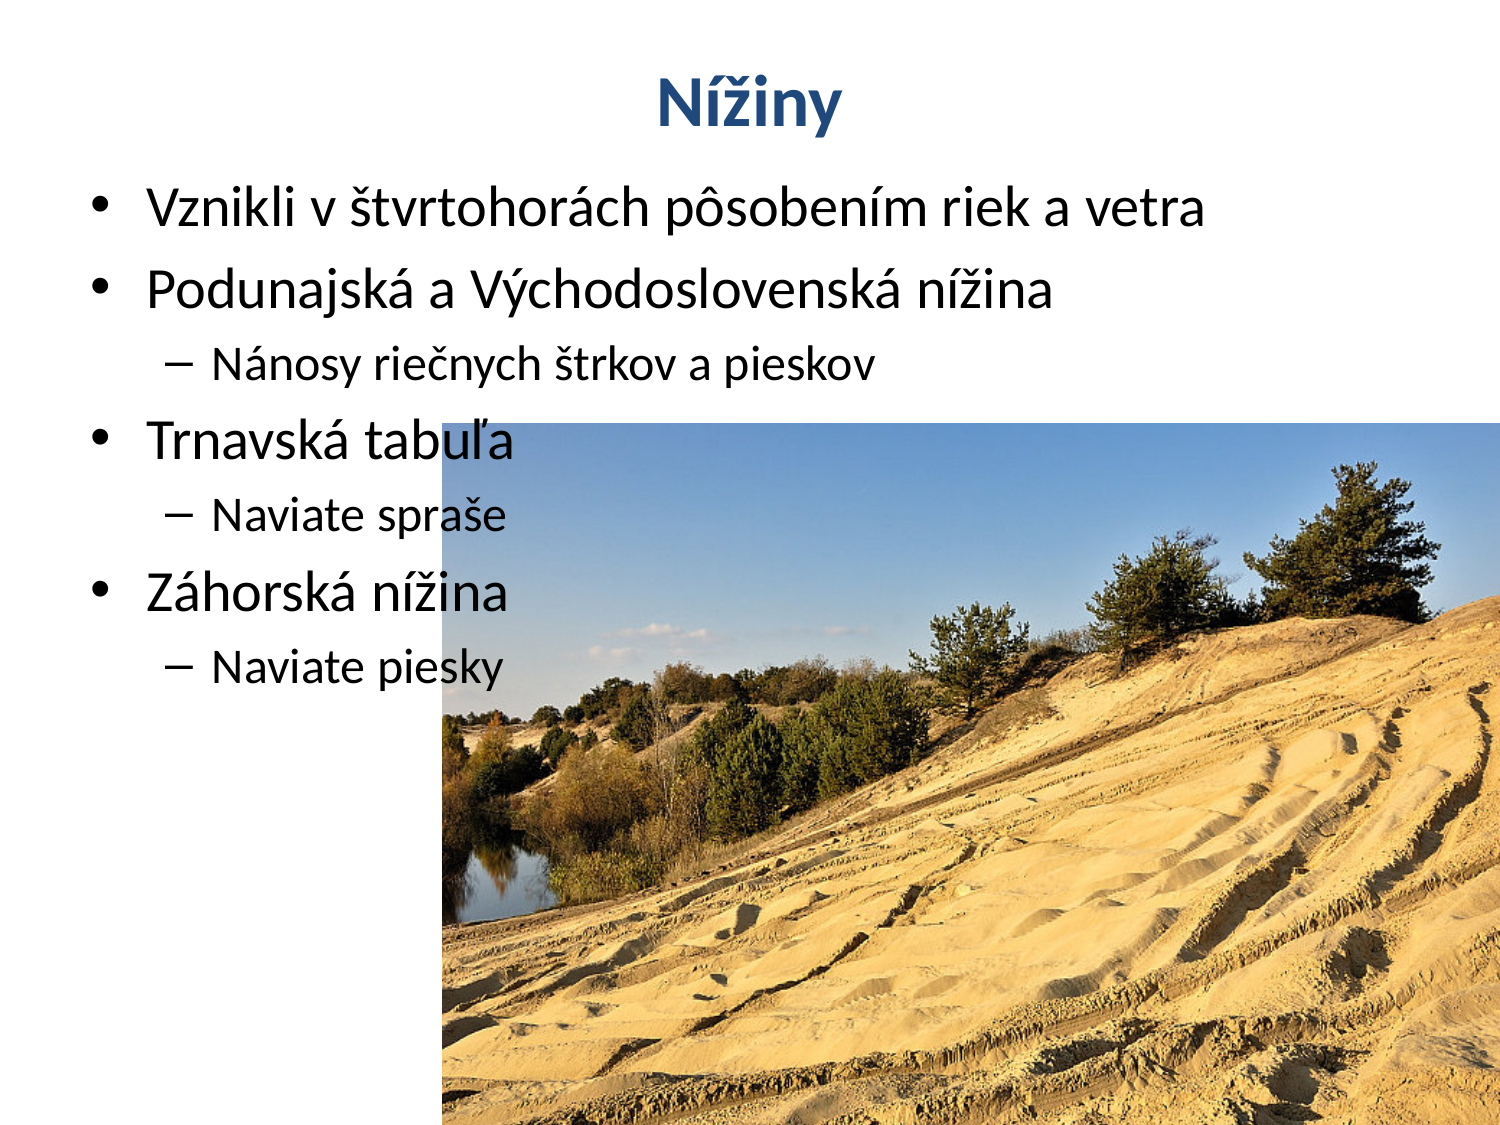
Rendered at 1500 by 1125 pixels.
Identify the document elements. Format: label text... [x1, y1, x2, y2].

list Vznikli v štvrtohorách pôsobením riek a vetra Podunajská a Východoslovenská nížina Nánosy riečnych štrkov a pieskov Trnavská tabuľa Naviate spraše Záhorská nížina Naviate piesky [75, 160, 1425, 1005]
picture [442, 423, 1500, 1125]
title Nížiny [75, 45, 1425, 149]
